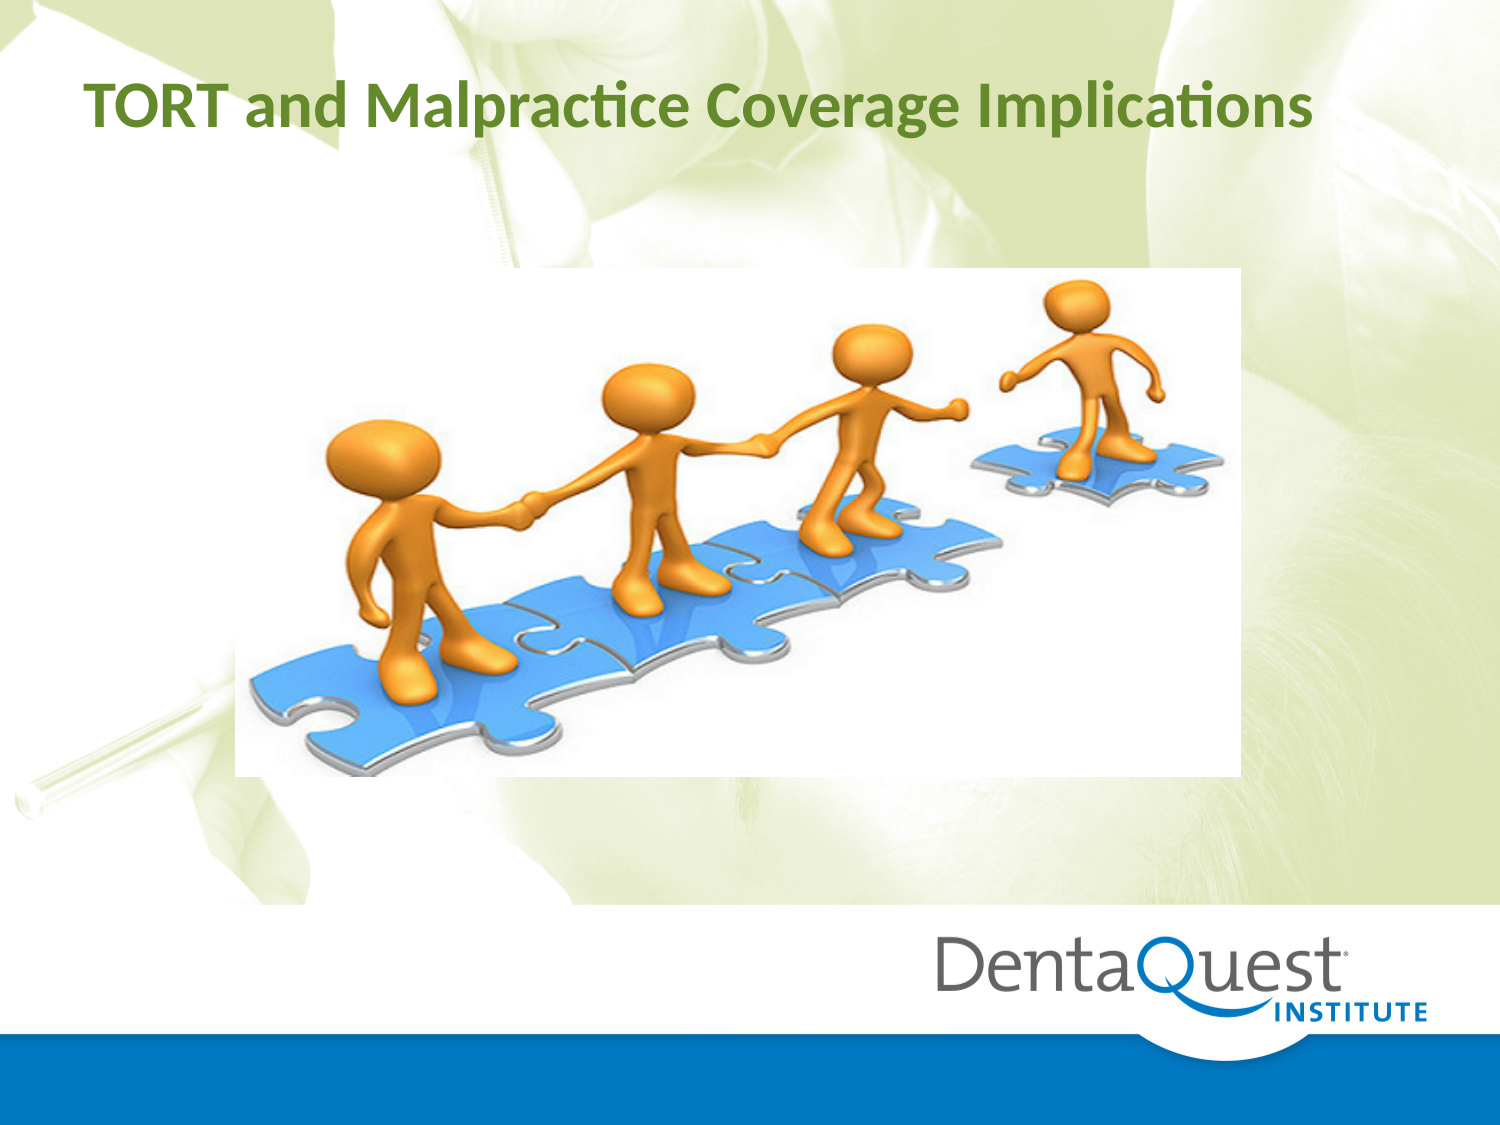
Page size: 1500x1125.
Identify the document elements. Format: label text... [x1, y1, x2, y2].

picture [0, 0, 1500, 1125]
title TORT and Malpractice Coverage Implications [68, 53, 1425, 155]
